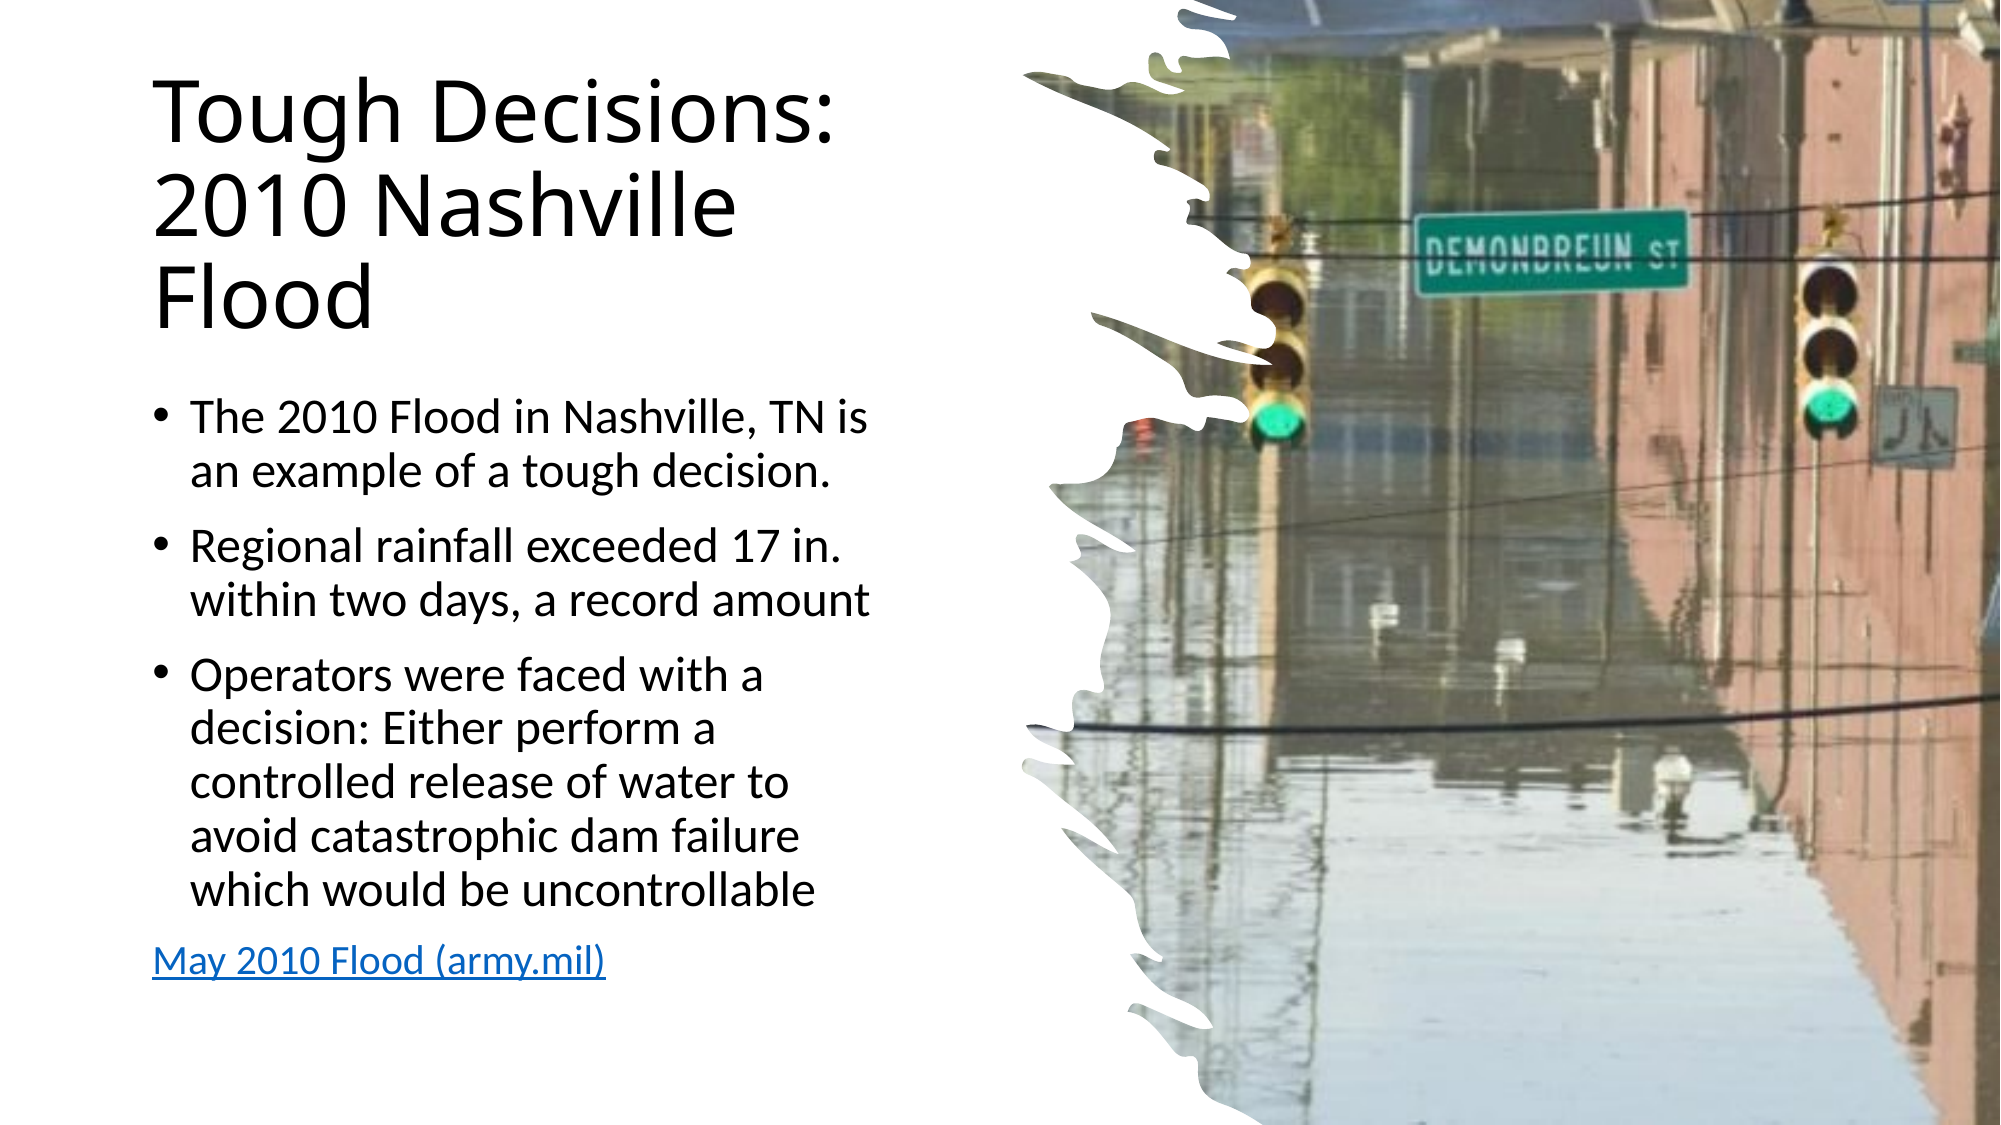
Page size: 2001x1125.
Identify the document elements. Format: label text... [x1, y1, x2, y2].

list The 2010 Flood in Nashville, TN is an example of a tough decision. Regional rainfall exceeded 17 in. within two days, a record amount Operators were faced with a decision: Either perform a controlled release of water to avoid catastrophic dam failure which would be uncontrollable May 2010 Flood (army.mil) [137, 382, 896, 1014]
picture [1021, 0, 2000, 1125]
text_box [0, 0, 1021, 1125]
title Tough Decisions: 2010 Nashville Flood [137, 59, 999, 357]
